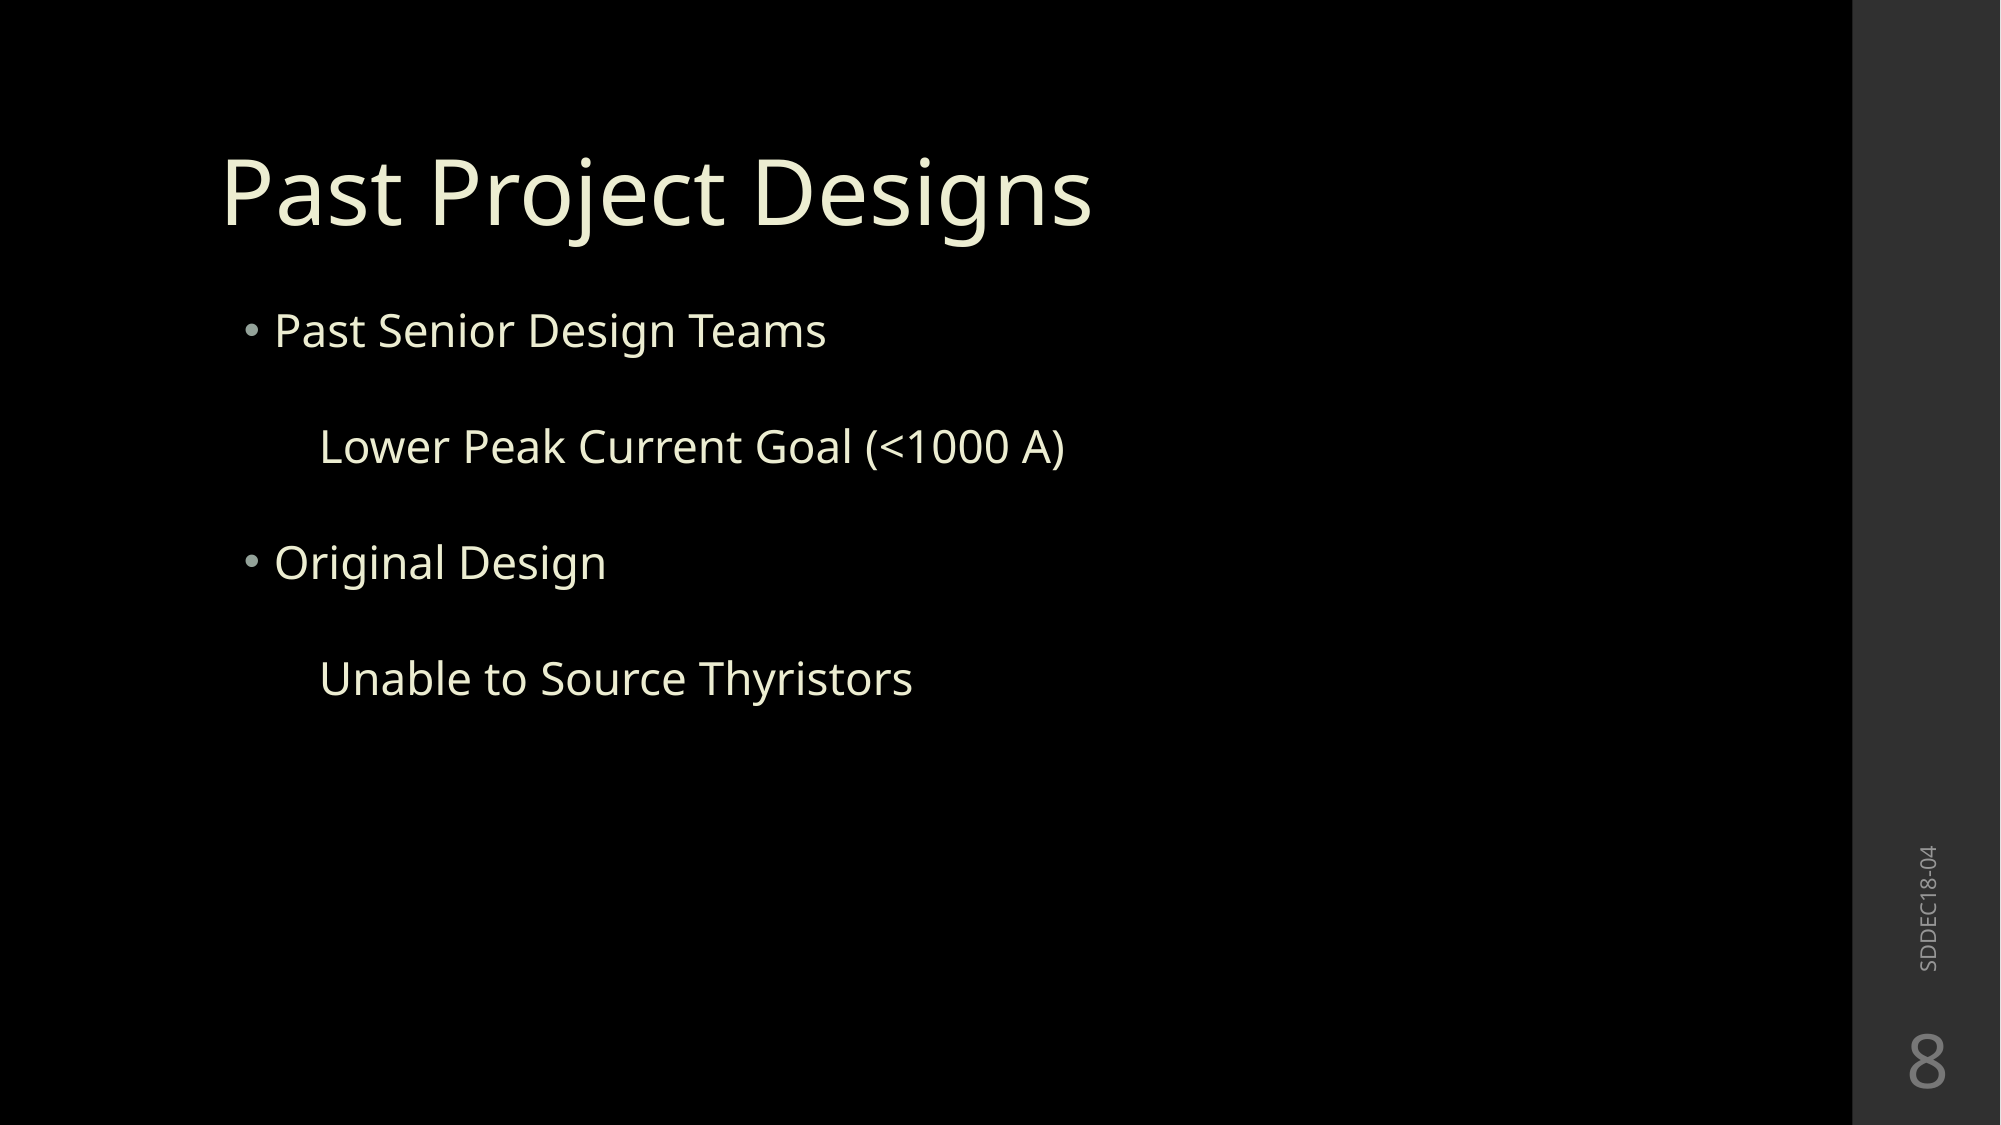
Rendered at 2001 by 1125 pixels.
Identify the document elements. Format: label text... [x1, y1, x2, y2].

footer SDDEC18-04 [1897, 400, 1958, 988]
slide_number ‹#› [1852, 1012, 2000, 1110]
title Past Project Designs [204, 35, 1795, 253]
list Past Senior Design Teams Lower Peak Current Goal (<1000 A) Original Design Unable to Source Thyristors [229, 267, 1639, 981]
